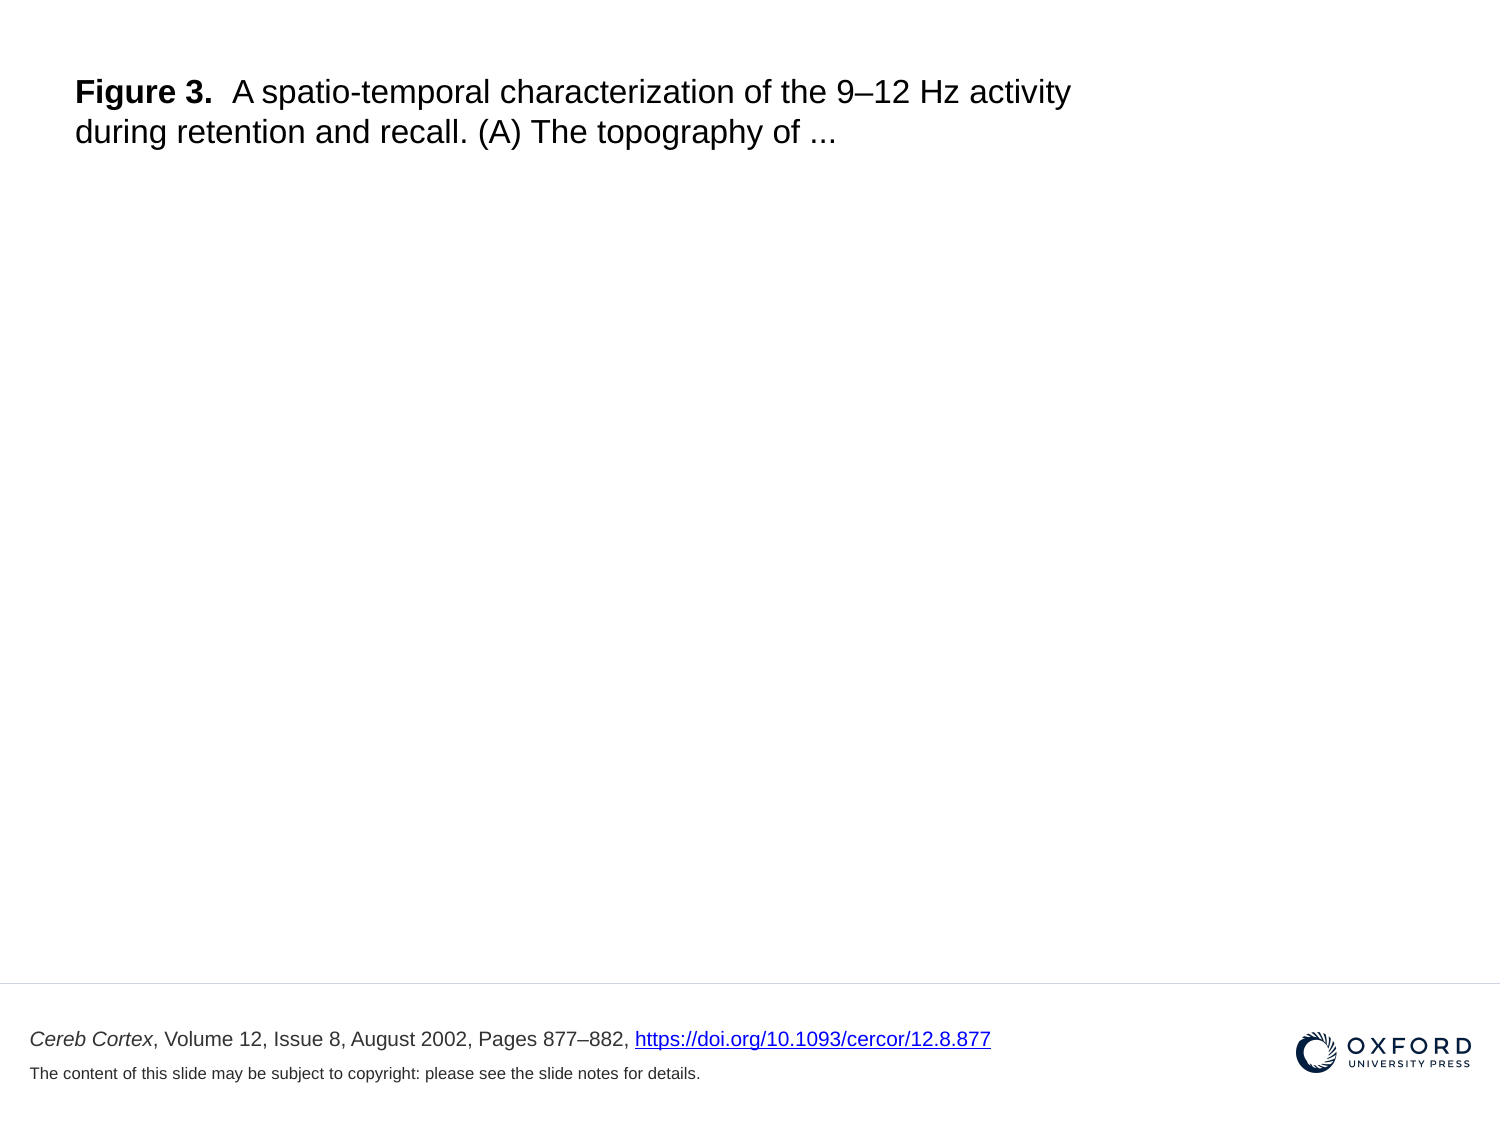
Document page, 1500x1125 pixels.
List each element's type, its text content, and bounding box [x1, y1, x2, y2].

title Figure 3. A spatio-temporal characterization of the 9–12 Hz activity during retention and recall. (A) The topography of ... [75, 69, 1078, 171]
picture [1296, 1032, 1471, 1073]
footer Cereb Cortex, Volume 12, Issue 8, August 2002, Pages 877–882, https://doi.org/10.1093/cercor/12.8.877 The content of this slide may be subject to copyright: please see the slide notes for details. [0, 983, 1260, 1125]
